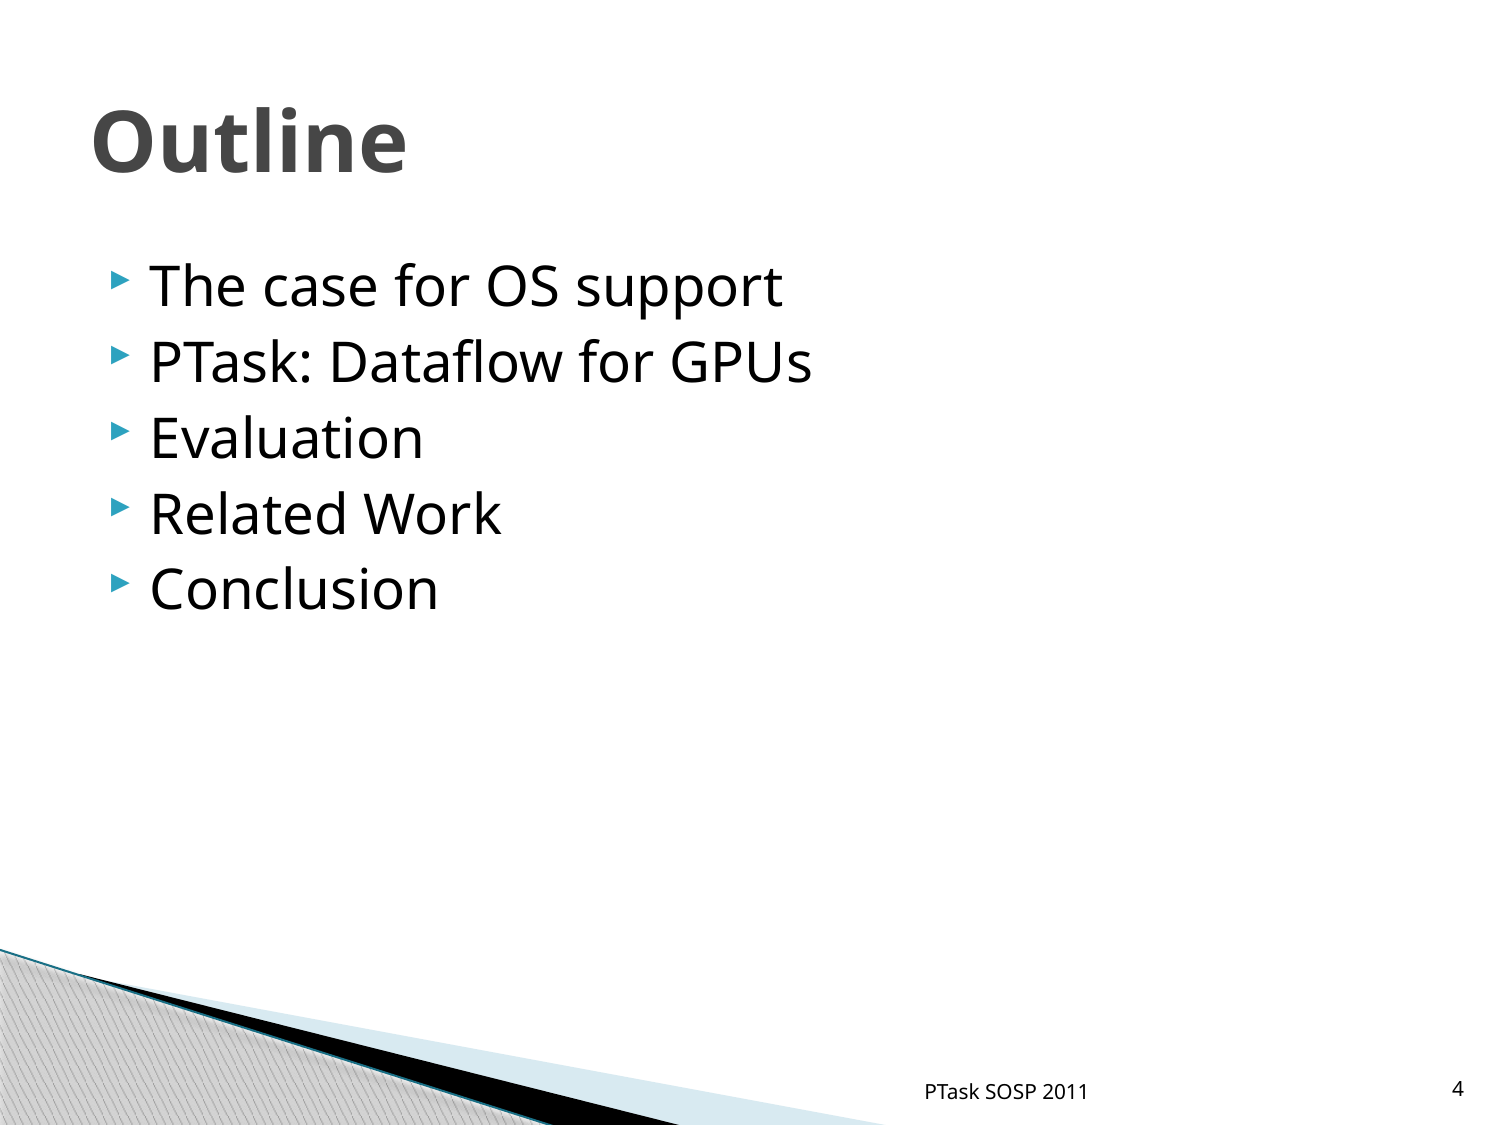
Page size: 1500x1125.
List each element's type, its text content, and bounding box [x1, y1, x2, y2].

footer PTask SOSP 2011 [718, 1051, 1105, 1112]
list The case for OS support PTask: Dataflow for GPUs Evaluation Related Work Conclusion [74, 242, 1426, 986]
title Outline [75, 45, 1425, 233]
slide_number 4 [1418, 1051, 1479, 1112]
